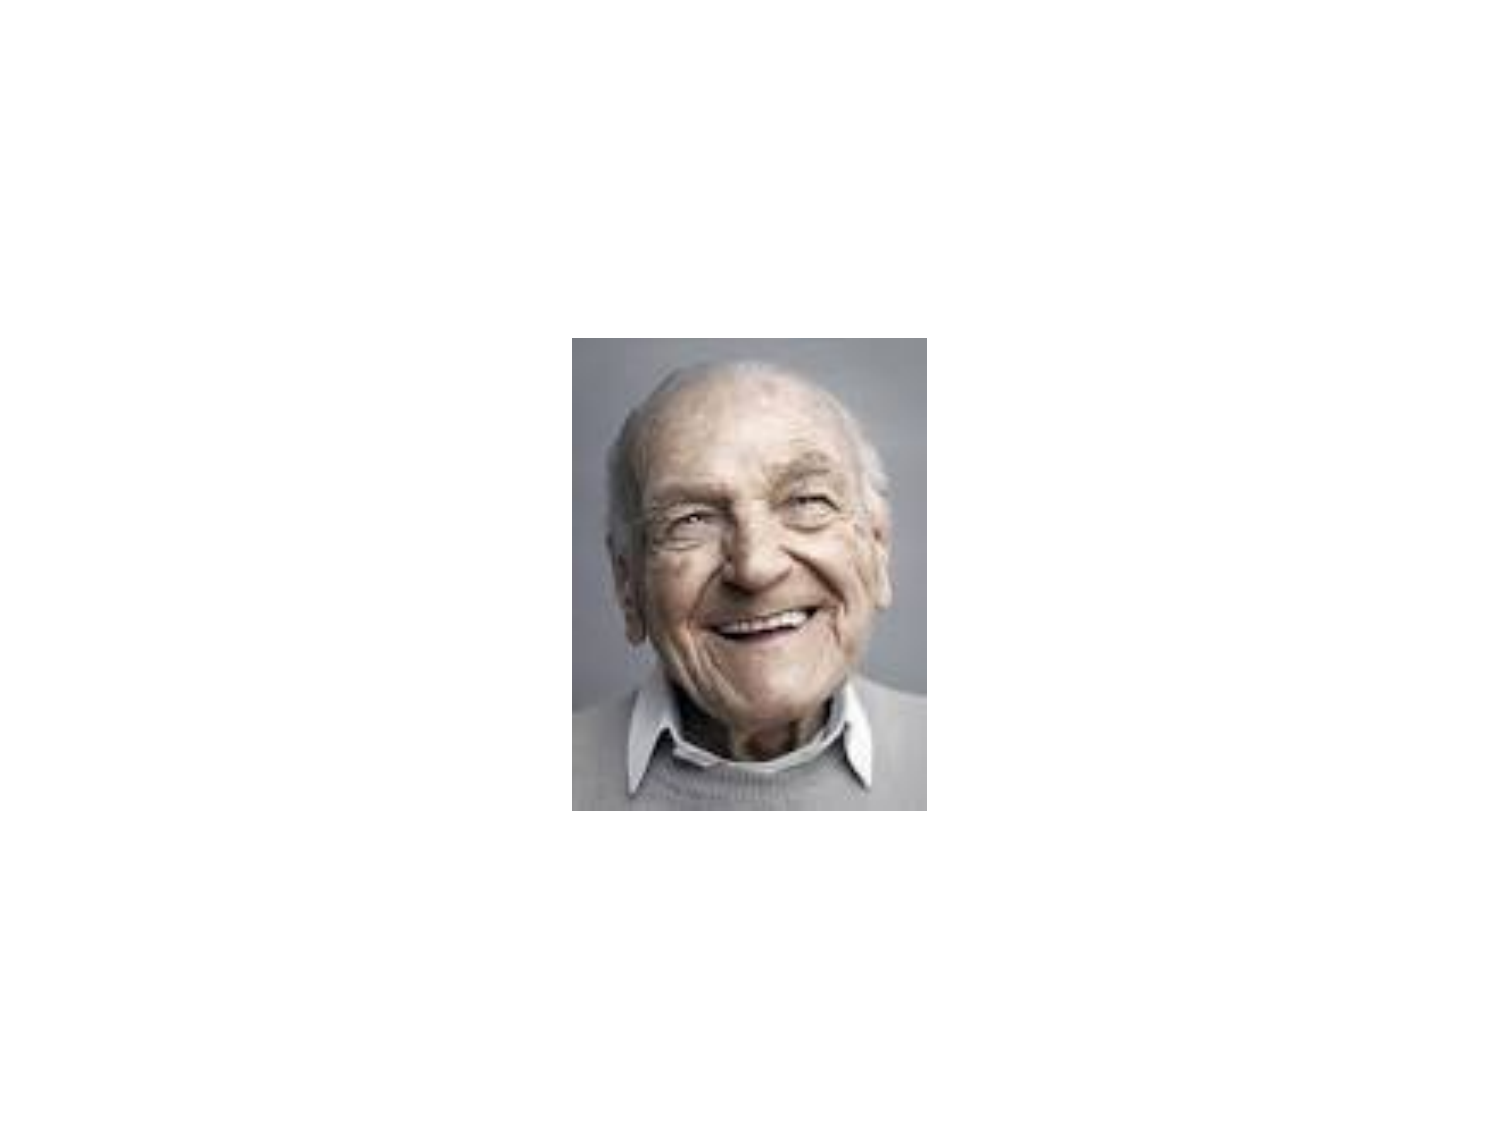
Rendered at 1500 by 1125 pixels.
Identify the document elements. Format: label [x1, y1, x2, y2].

list [572, 337, 927, 811]
